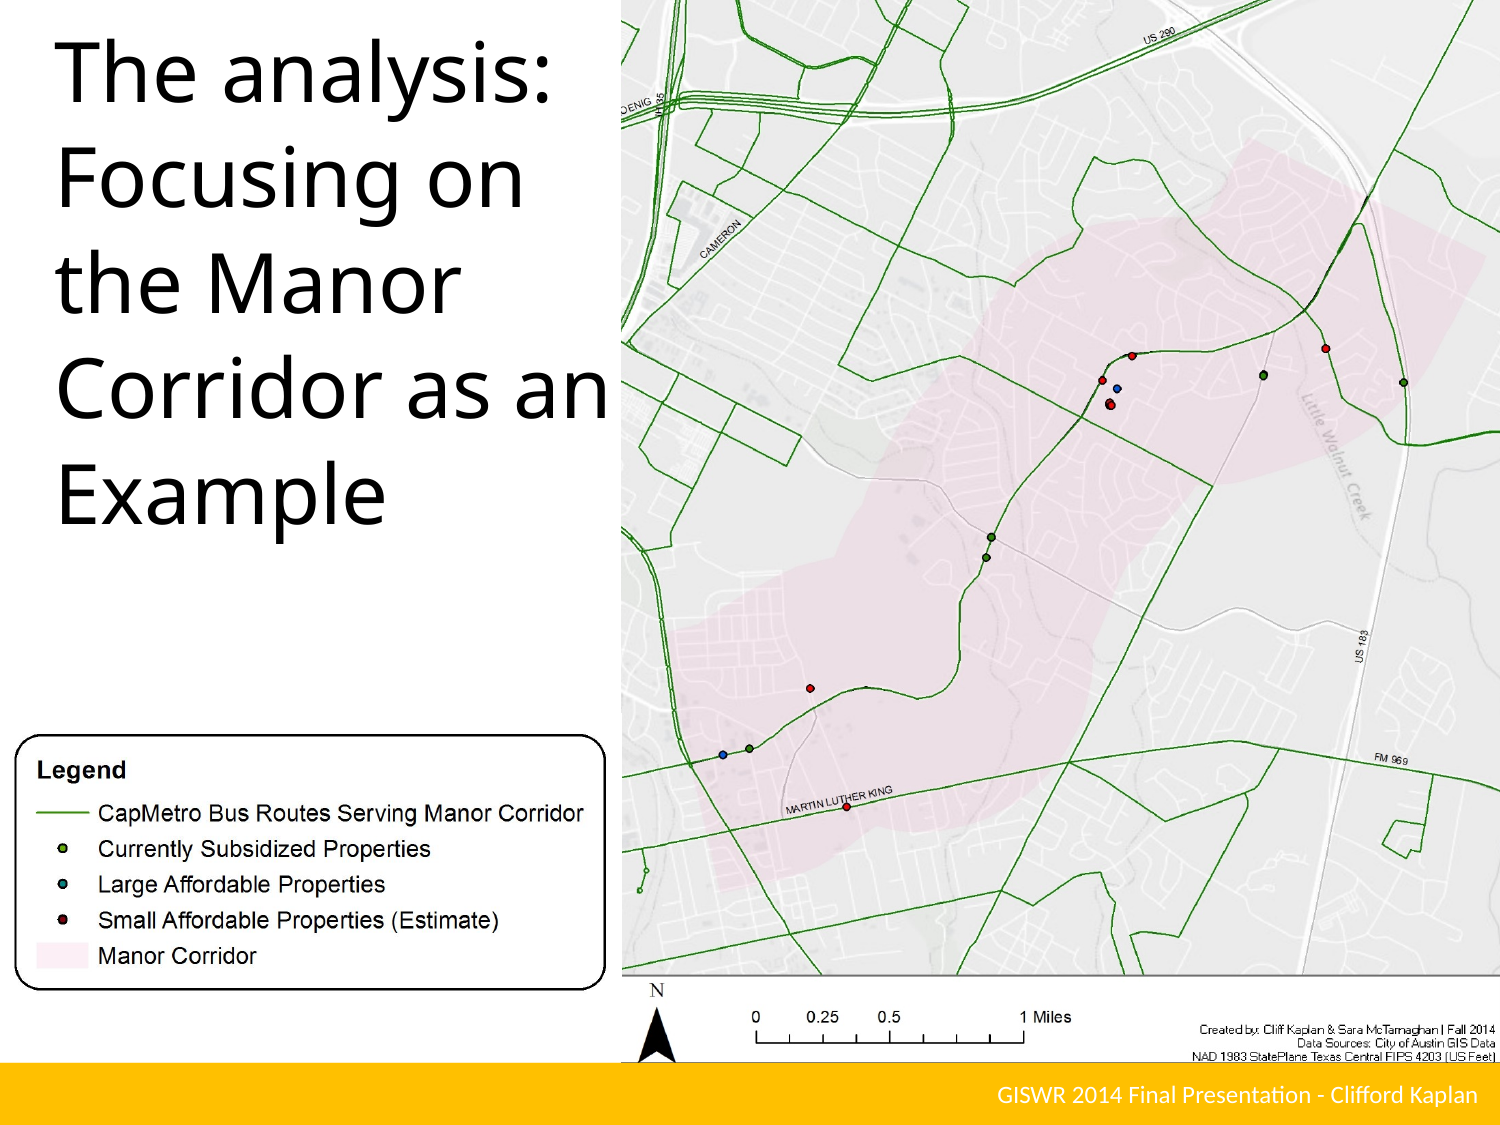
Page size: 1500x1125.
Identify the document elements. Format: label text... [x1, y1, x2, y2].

list The analysis: Focusing on the Manor Corridor as an Example [39, 22, 621, 713]
text_box GISWR 2014 Final Presentation - Clifford Kaplan [0, 1062, 1500, 1125]
picture [0, 0, 1500, 1064]
